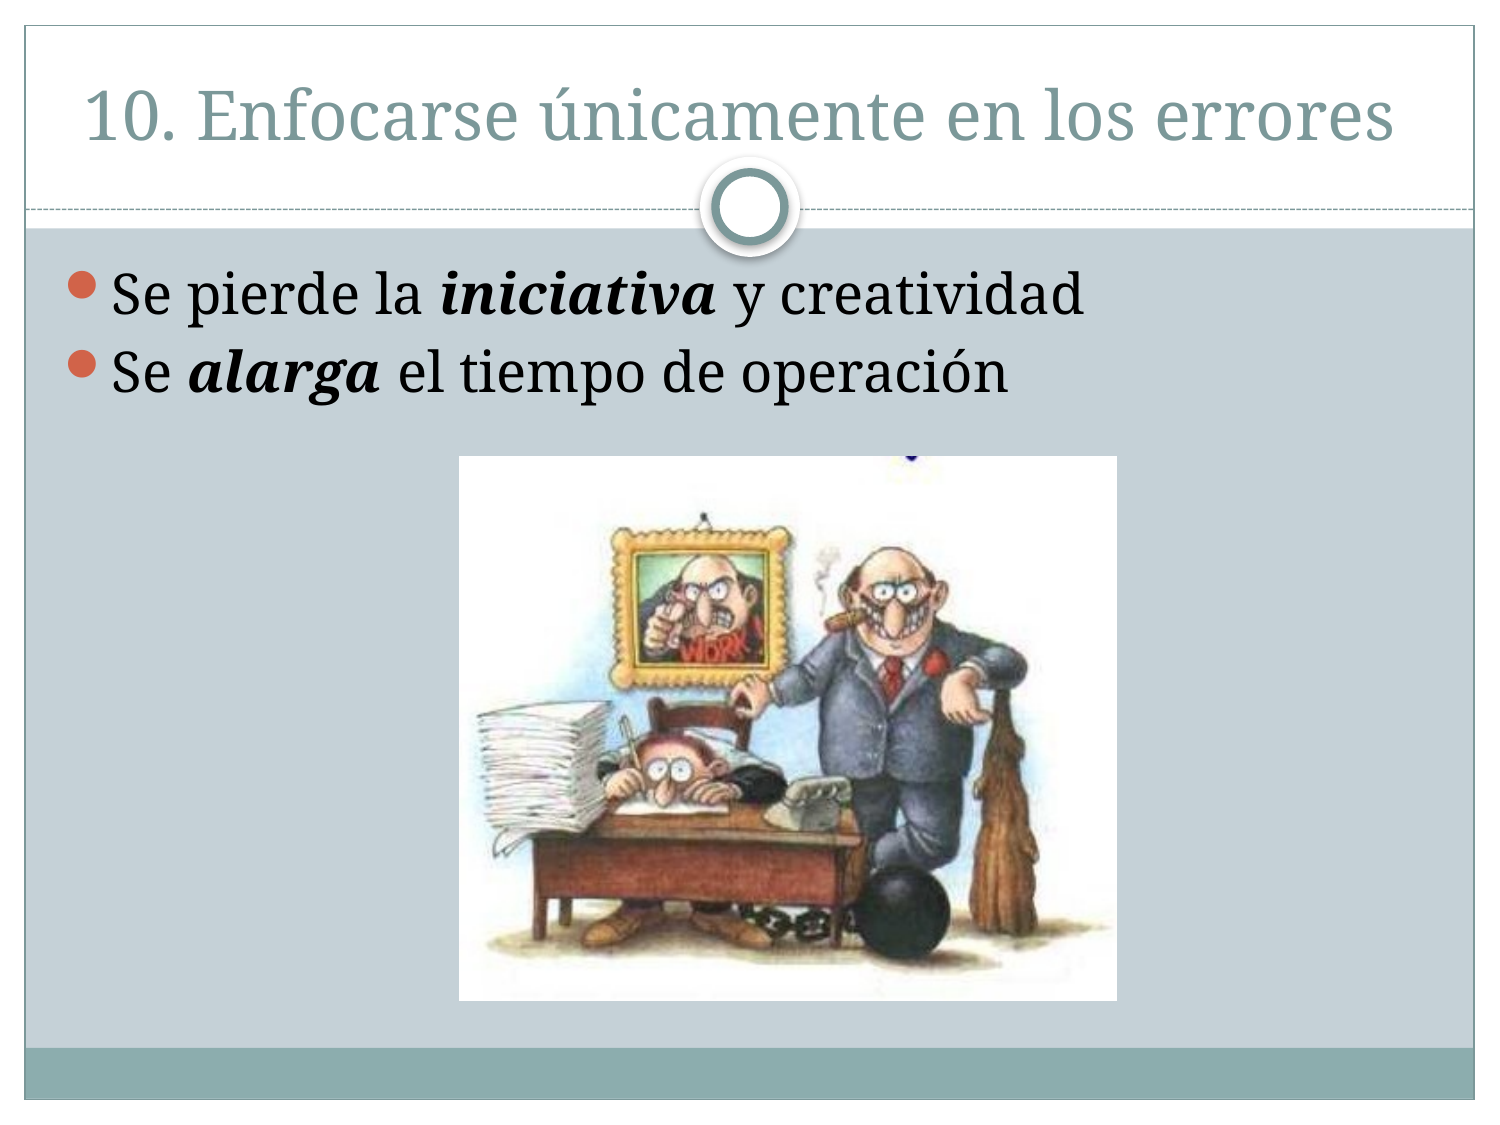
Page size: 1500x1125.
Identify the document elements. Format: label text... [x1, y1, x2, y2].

list Se pierde la iniciativa y creatividad Se alarga el tiempo de operación [49, 250, 1445, 1001]
title 10. Enfocarse únicamente en los errores [49, 37, 1450, 162]
picture [459, 455, 1117, 1001]
